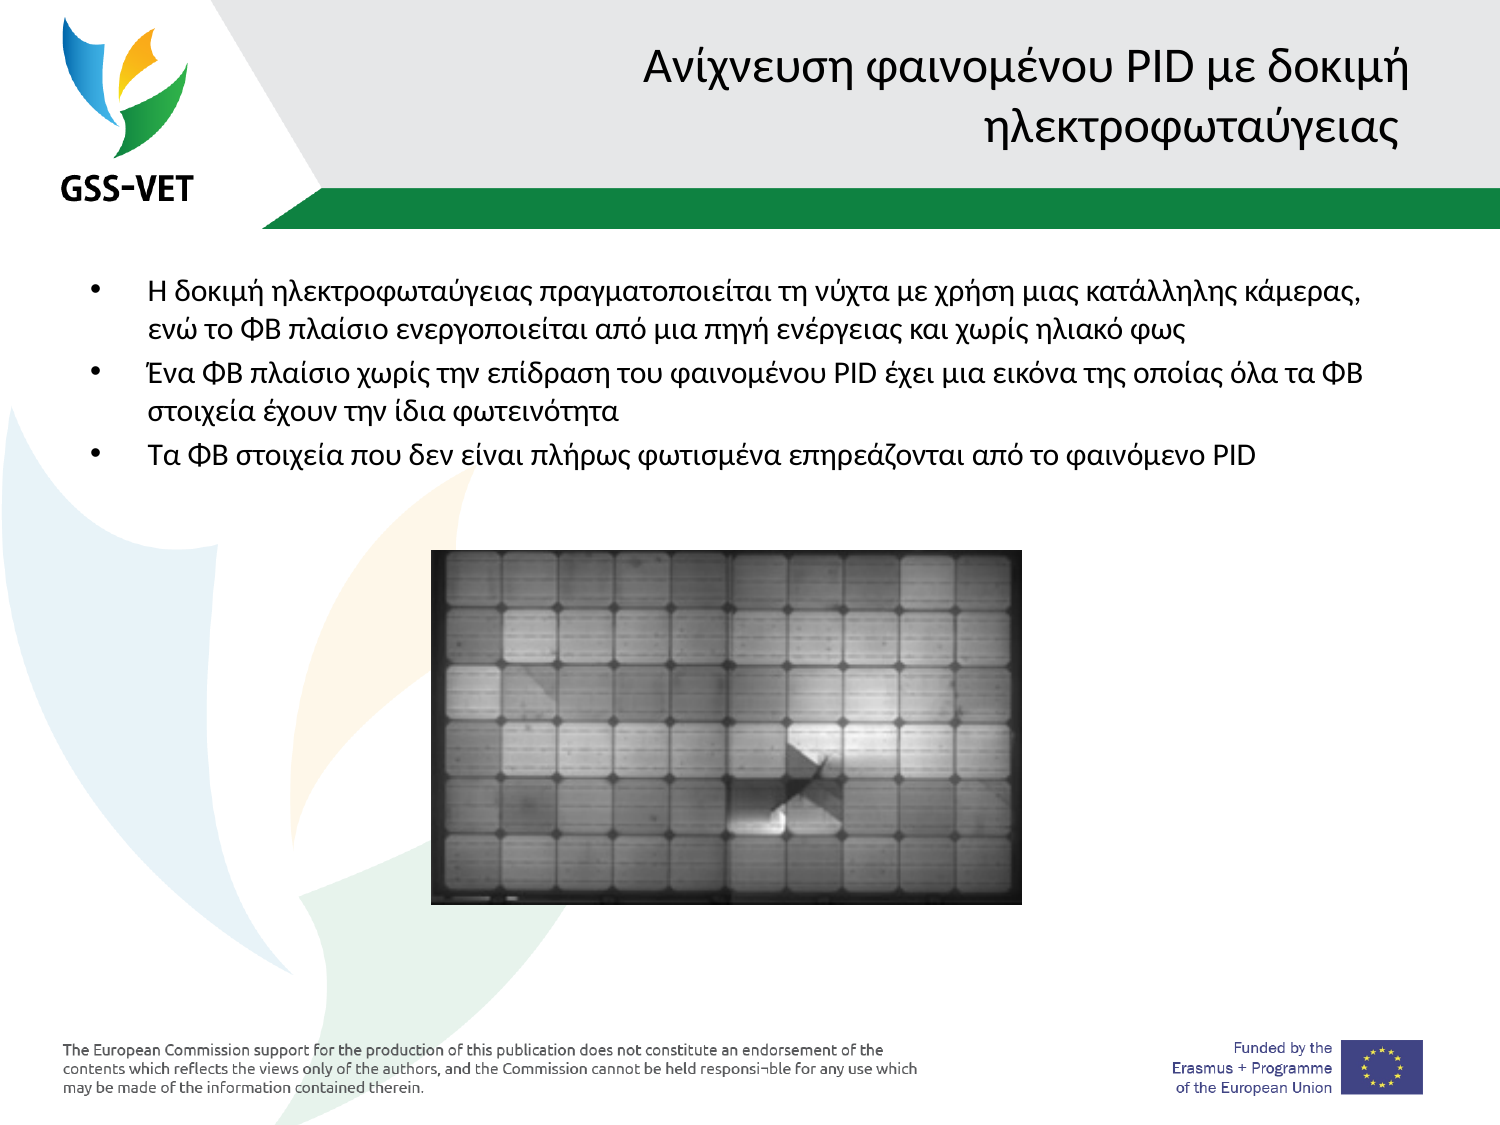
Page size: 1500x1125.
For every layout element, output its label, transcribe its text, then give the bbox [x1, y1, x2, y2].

list Η δοκιμή ηλεκτροφωταύγειας πραγματοποιείται τη νύχτα με χρήση μιας κατάλληλης κάμερας, ενώ το ΦΒ πλαίσιο ενεργοποιείται από μια πηγή ενέργειας και χωρίς ηλιακό φως Ένα ΦΒ πλαίσιο χωρίς την επίδραση του φαινομένου PID έχει μια εικόνα της οποίας όλα τα ΦΒ στοιχεία έχουν την ίδια φωτεινότητα Τα ΦΒ στοιχεία που δεν είναι πλήρως φωτισμένα επηρεάζονται από το φαινόμενο PID [75, 262, 1425, 480]
picture [0, 0, 1500, 1125]
title Ανίχνευση φαινομένου PID με δοκιμή ηλεκτροφωταύγειας [324, 0, 1425, 185]
